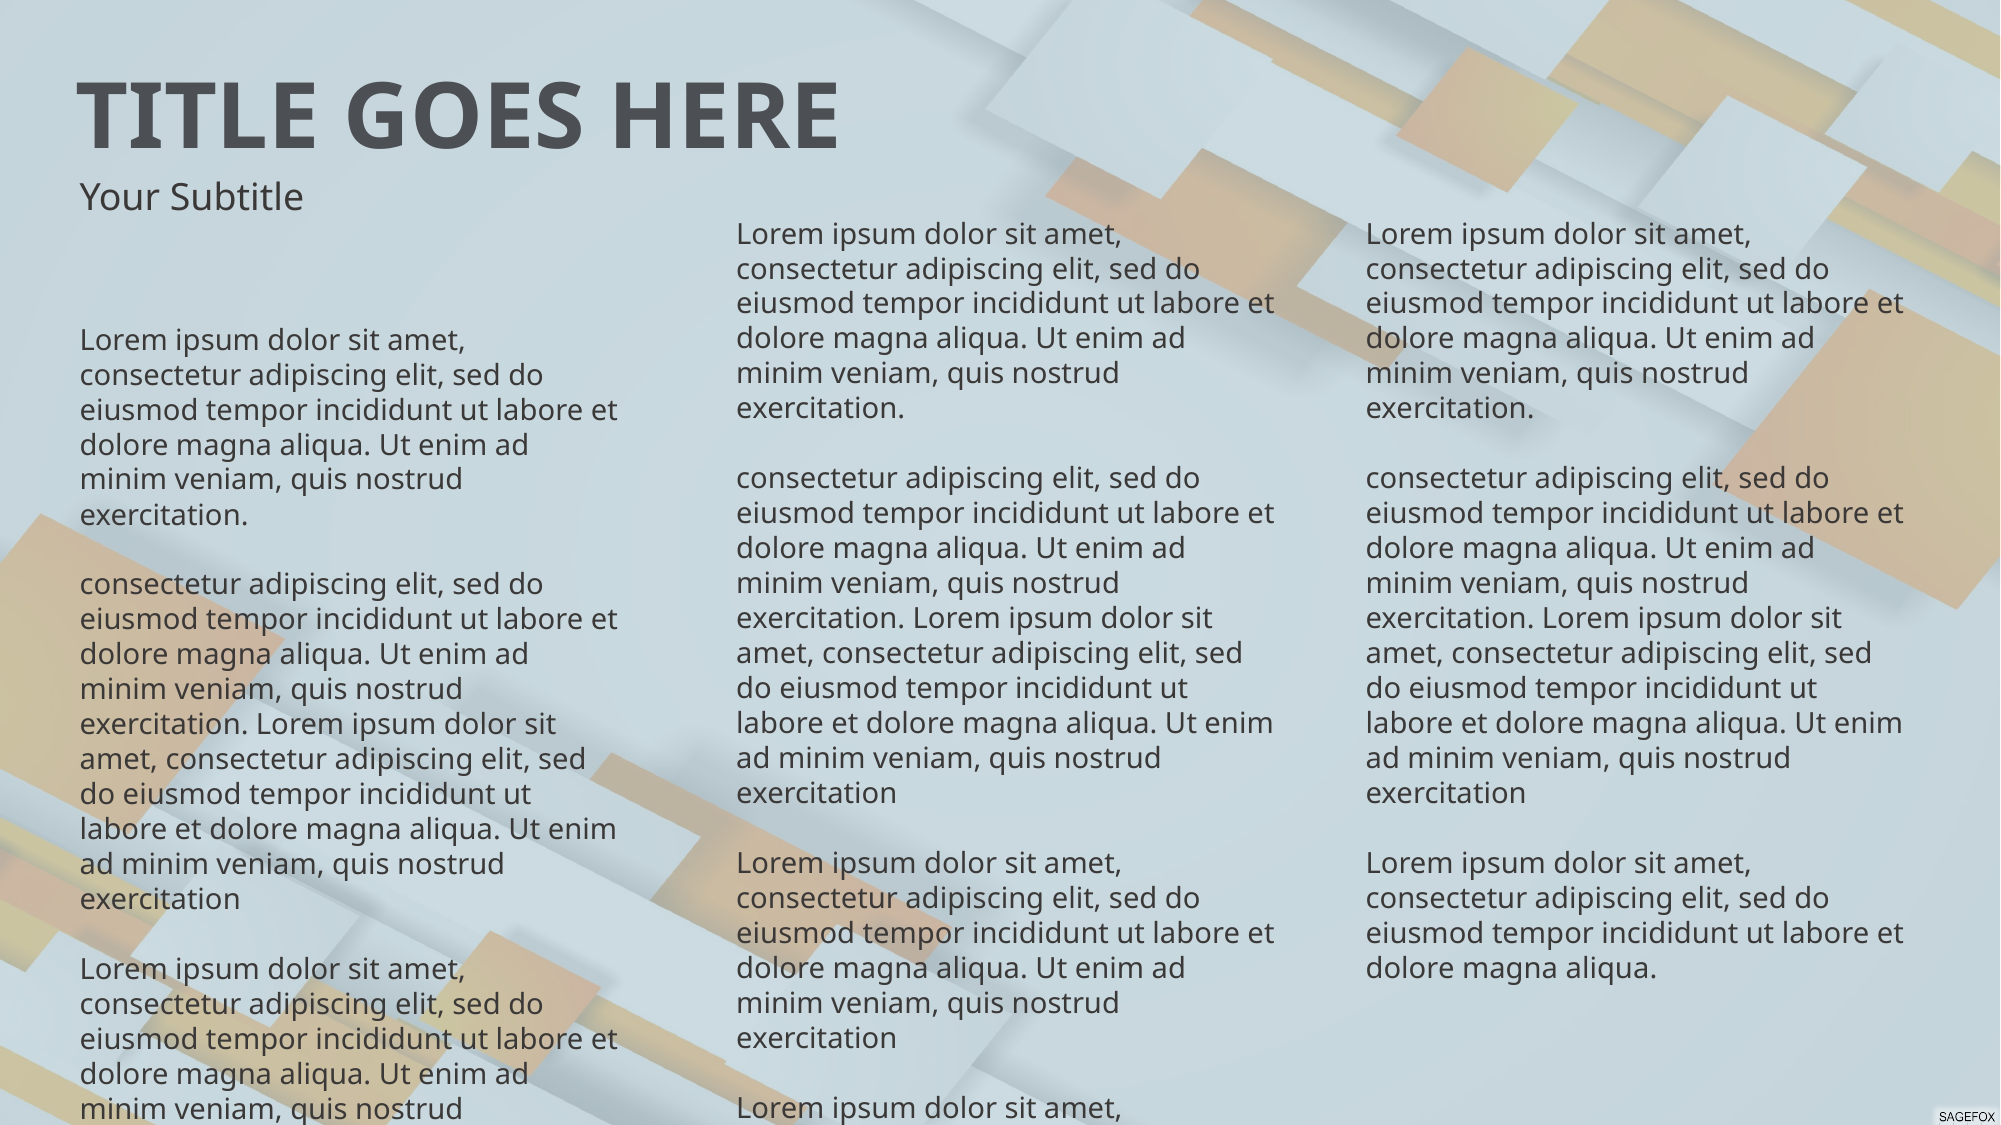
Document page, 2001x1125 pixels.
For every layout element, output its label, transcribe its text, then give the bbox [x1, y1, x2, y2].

text_box Lorem ipsum dolor sit amet, consectetur adipiscing elit, sed do eiusmod tempor incididunt ut labore et dolore magna aliqua. Ut enim ad minim veniam, quis nostrud exercitation. consectetur adipiscing elit, sed do eiusmod tempor incididunt ut labore et dolore magna aliqua. Ut enim ad minim veniam, quis nostrud exercitation. Lorem ipsum dolor sit amet, consectetur adipiscing elit, sed do eiusmod tempor incididunt ut labore et dolore magna aliqua. Ut enim ad minim veniam, quis nostrud exercitation Lorem ipsum dolor sit amet, consectetur adipiscing elit, sed do eiusmod tempor incididunt ut labore et dolore magna aliqua. [1350, 207, 1921, 992]
text_box Lorem ipsum dolor sit amet, consectetur adipiscing elit, sed do eiusmod tempor incididunt ut labore et dolore magna aliqua. Ut enim ad minim veniam, quis nostrud exercitation. consectetur adipiscing elit, sed do eiusmod tempor incididunt ut labore et dolore magna aliqua. Ut enim ad minim veniam, quis nostrud exercitation. Lorem ipsum dolor sit amet, consectetur adipiscing elit, sed do eiusmod tempor incididunt ut labore et dolore magna aliqua. Ut enim ad minim veniam, quis nostrud exercitation Lorem ipsum dolor sit amet, consectetur adipiscing elit, sed do eiusmod tempor incididunt ut labore et dolore magna aliqua. Ut enim ad minim veniam, quis nostrud exercitation. [64, 313, 635, 1125]
picture [1936, 1111, 1997, 1125]
text_box Lorem ipsum dolor sit amet, consectetur adipiscing elit, sed do eiusmod tempor incididunt ut labore et dolore magna aliqua. Ut enim ad minim veniam, quis nostrud exercitation. consectetur adipiscing elit, sed do eiusmod tempor incididunt ut labore et dolore magna aliqua. Ut enim ad minim veniam, quis nostrud exercitation. Lorem ipsum dolor sit amet, consectetur adipiscing elit, sed do eiusmod tempor incididunt ut labore et dolore magna aliqua. Ut enim ad minim veniam, quis nostrud exercitation Lorem ipsum dolor sit amet, consectetur adipiscing elit, sed do eiusmod tempor incididunt ut labore et dolore magna aliqua. Ut enim ad minim veniam, quis nostrud exercitation Lorem ipsum dolor sit amet, consectetur adipiscing elit, sed do eiusmod. [721, 207, 1292, 1125]
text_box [60, 49, 1020, 227]
